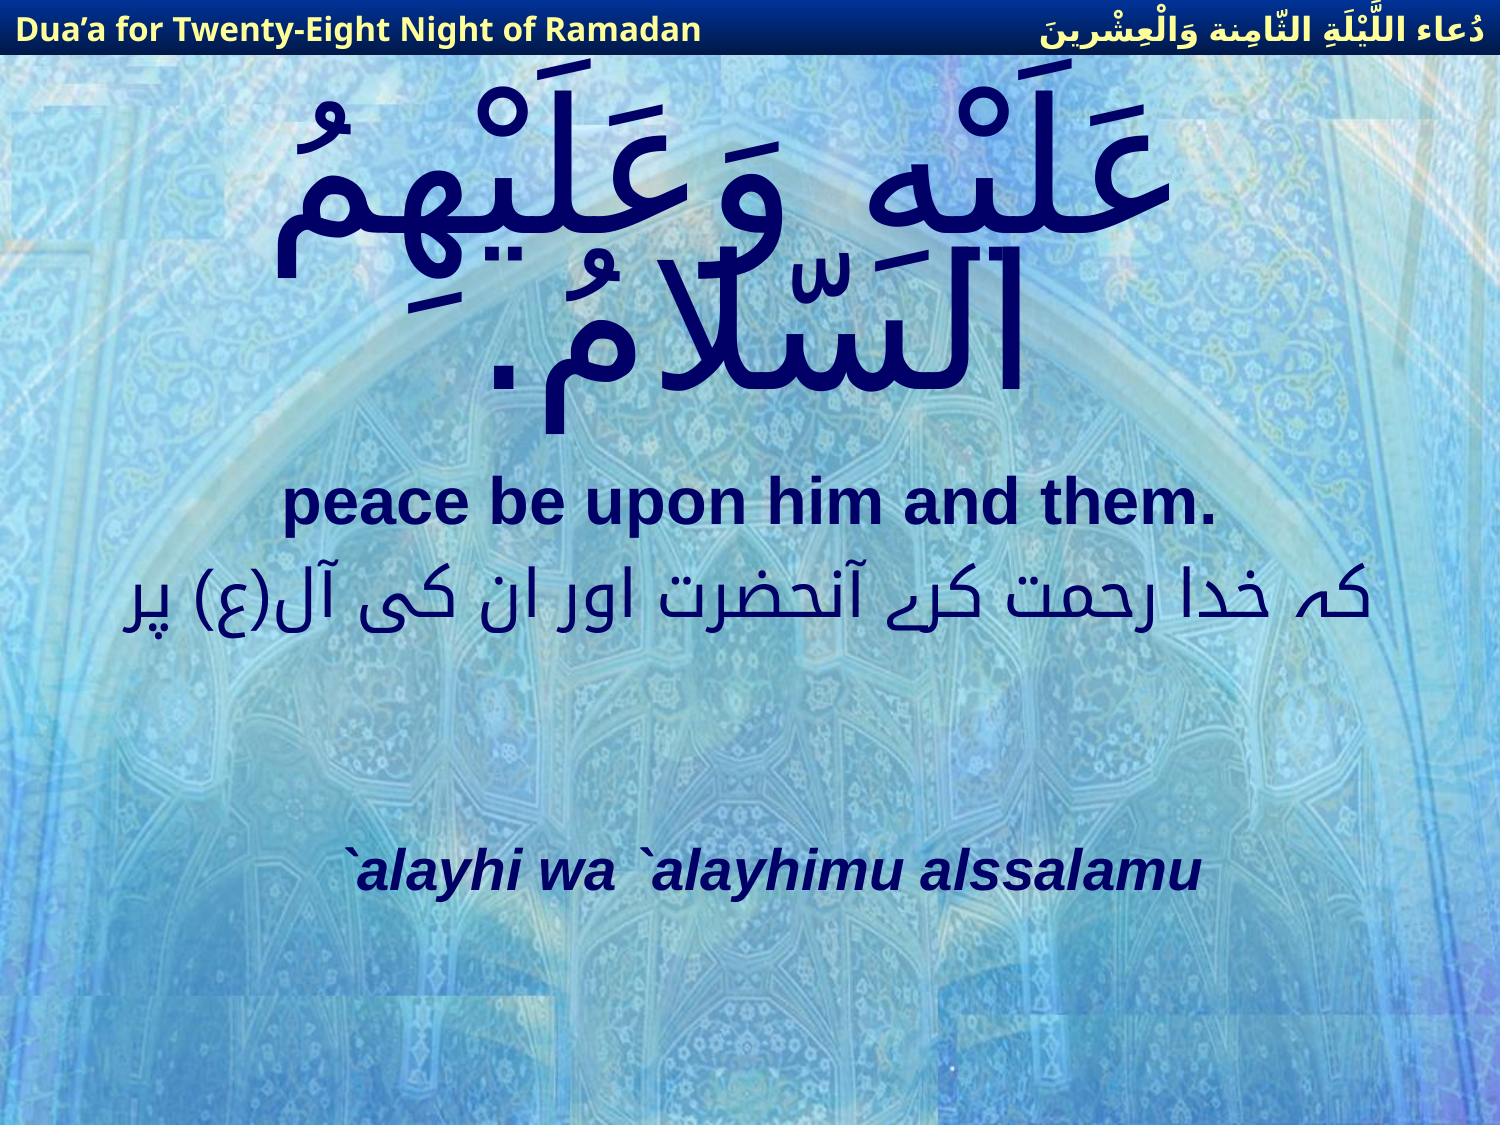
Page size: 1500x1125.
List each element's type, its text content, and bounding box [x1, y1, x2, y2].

text_box `alayhi wa `alayhimu alssalamu [49, 824, 1475, 913]
text_box دُعاء اللَّيْلَةِ الثّامِنة وَالْعِشْرينَ [757, 0, 1500, 55]
picture [0, 55, 1500, 1125]
subtitle peace be upon him and them. کہ خدا رحمت کرے آنحضرت اور ان کی آل(ع) پر [37, 450, 1463, 738]
text_box Dua’a for Twenty-Eight Night of Ramadan [0, 0, 757, 55]
title عَلَيْهِ وَعَلَيْهِمُ السّلامُ. [37, 149, 1475, 392]
